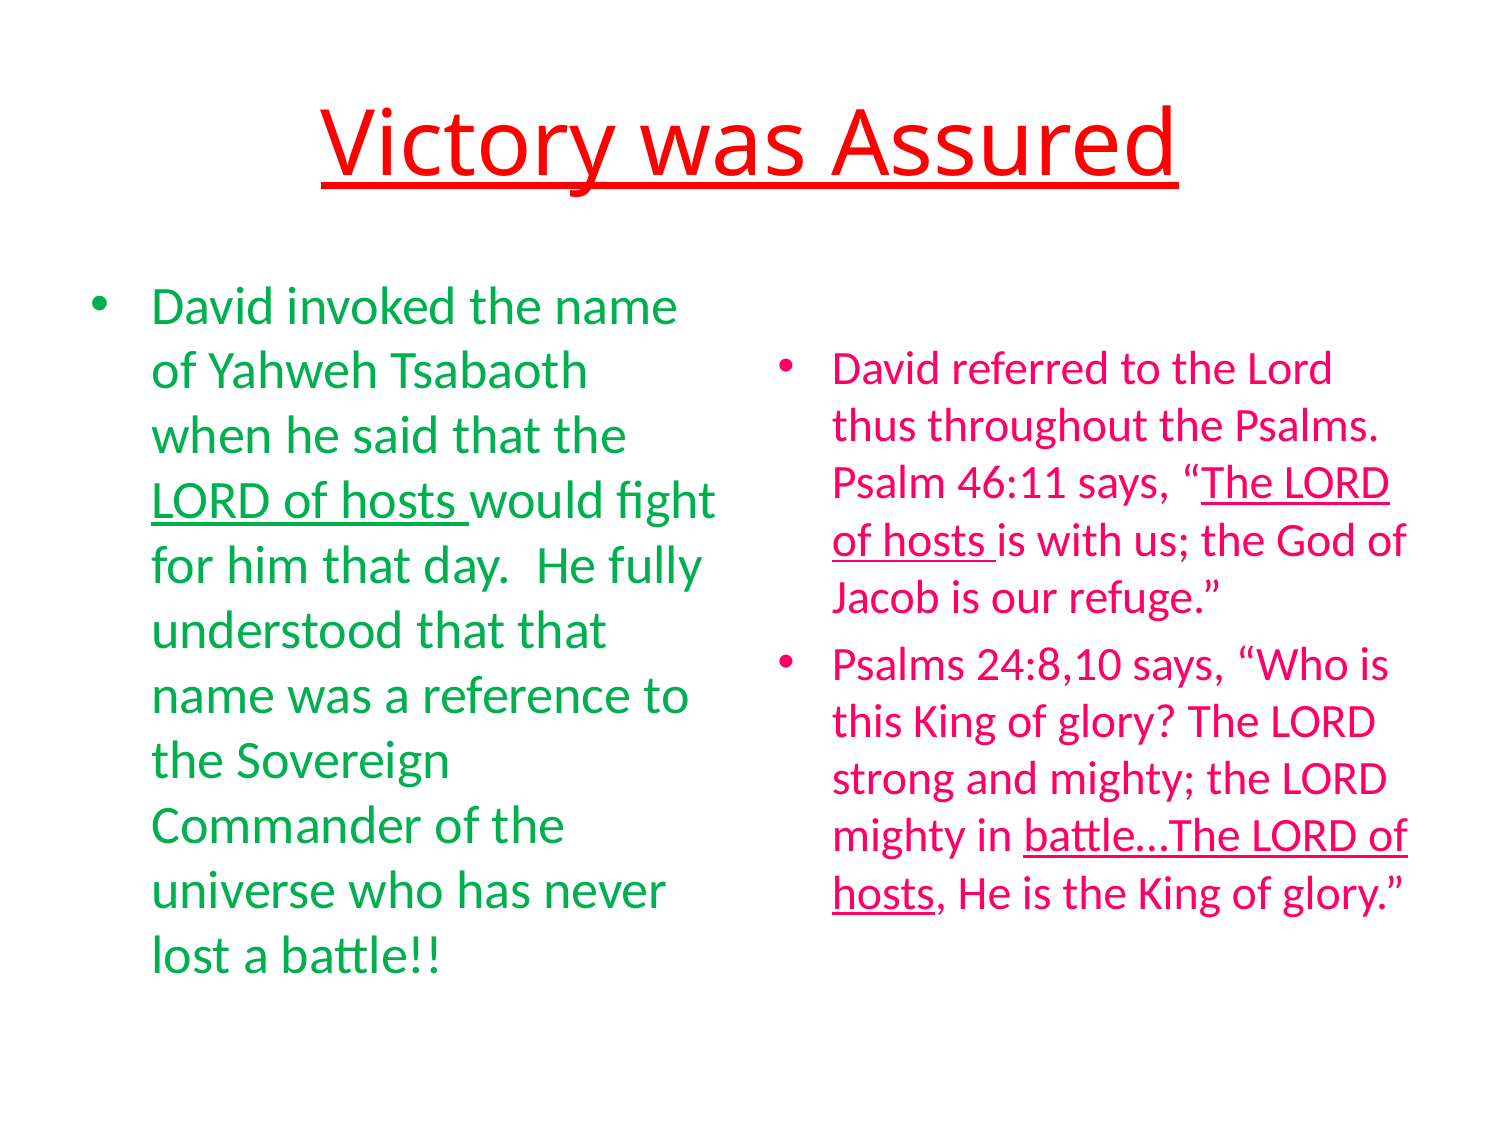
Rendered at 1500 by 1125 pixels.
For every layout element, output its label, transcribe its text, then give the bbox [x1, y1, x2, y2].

list David invoked the name of Yahweh Tsabaoth when he said that the LORD of hosts would fight for him that day. He fully understood that that name was a reference to the Sovereign Commander of the universe who has never lost a battle!! [75, 262, 738, 1005]
list David referred to the Lord thus throughout the Psalms. Psalm 46:11 says, “The LORD of hosts is with us; the God of Jacob is our refuge.” Psalms 24:8,10 says, “Who is this King of glory? The LORD strong and mighty; the LORD mighty in battle…The LORD of hosts, He is the King of glory.” [762, 262, 1425, 1005]
title Victory was Assured [75, 45, 1425, 233]
